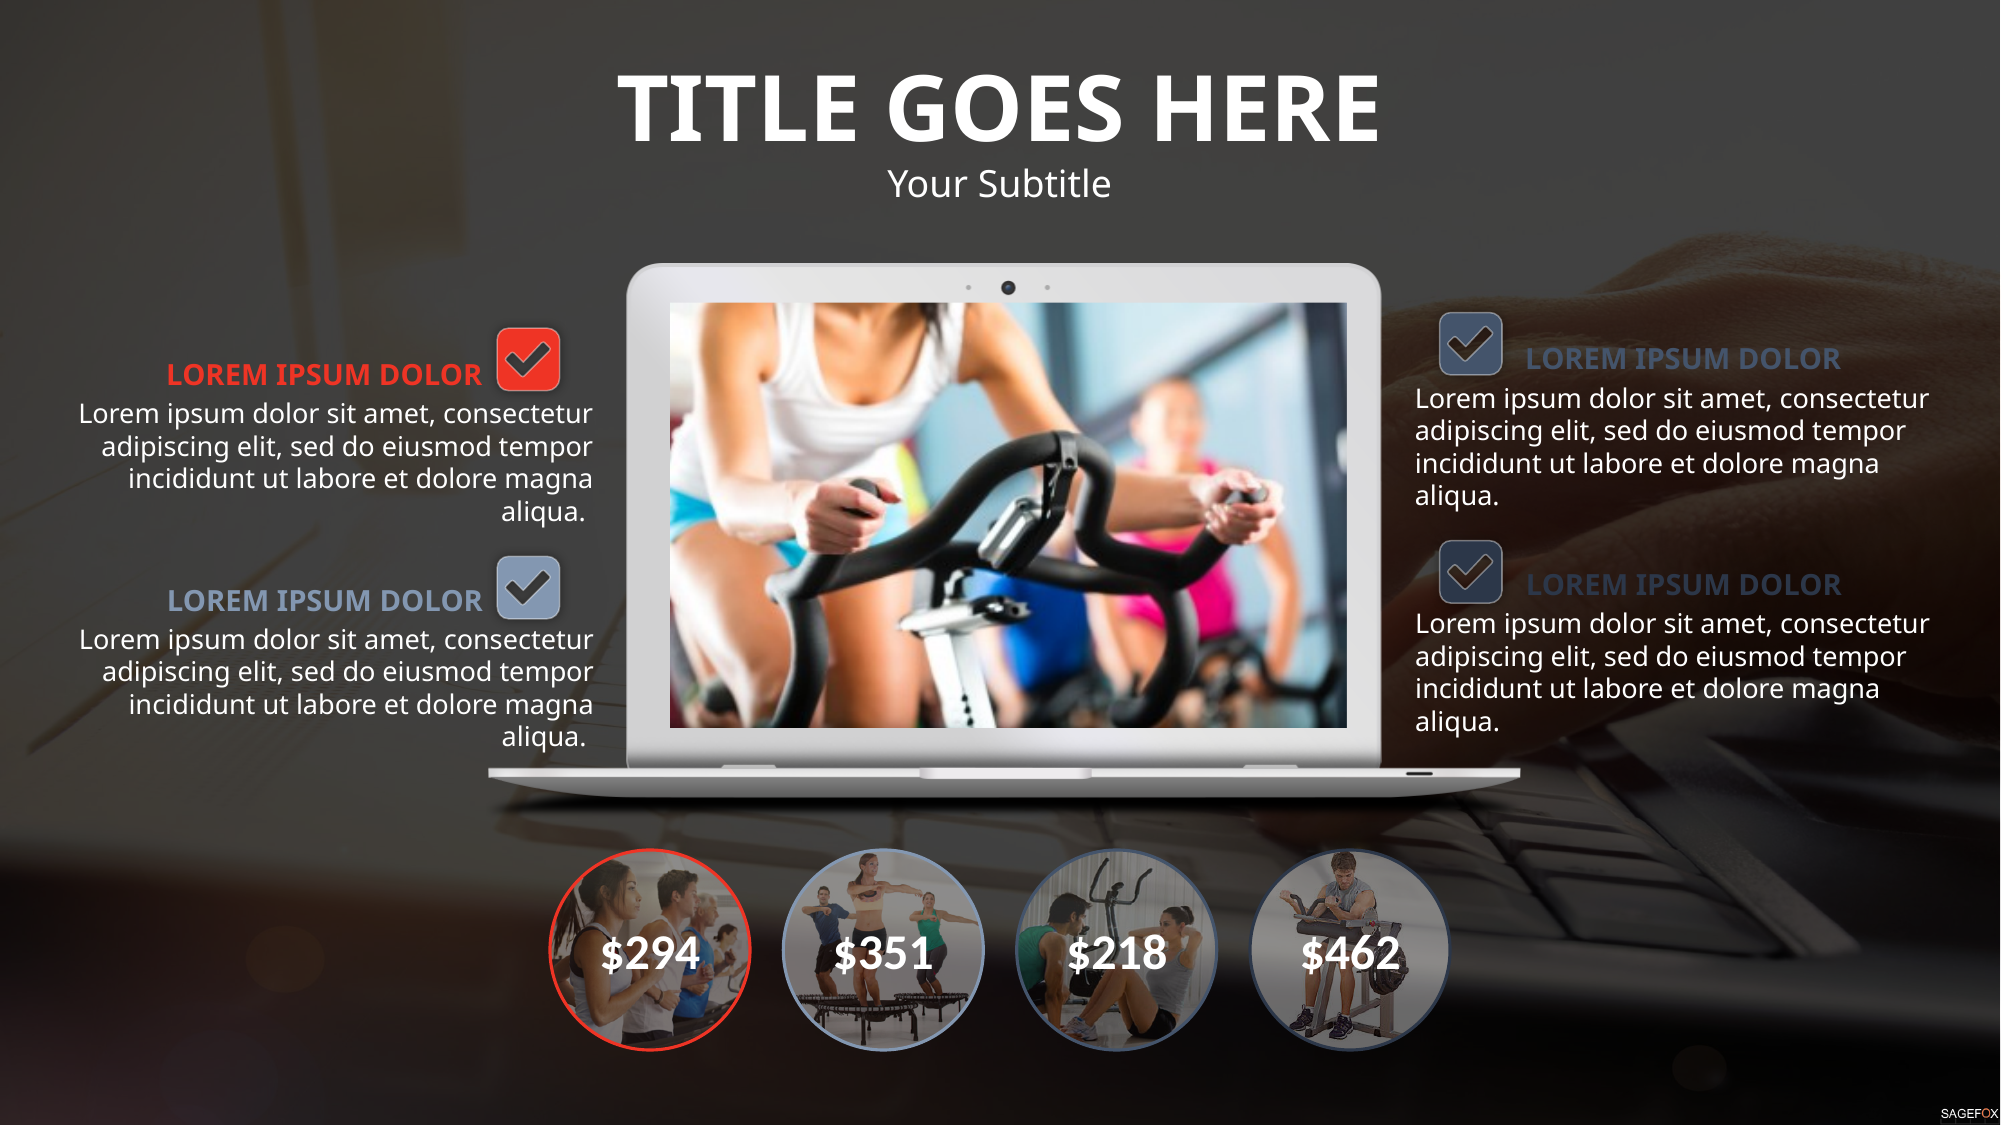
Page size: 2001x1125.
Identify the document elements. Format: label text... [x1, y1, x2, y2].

text_box $294 [549, 849, 751, 1051]
text_box $218 [1016, 849, 1217, 1051]
text_box LOREM IPSUM DOLOR Lorem ipsum dolor sit amet, consectetur adipiscing elit, sed do eiusmod tempor incididunt ut labore et dolore magna aliqua. [1522, 333, 1967, 519]
text_box $462 [1250, 849, 1451, 1051]
text_box TITLE GOES HERE Your Subtitle [548, 42, 1452, 212]
text_box LOREM IPSUM DOLOR Lorem ipsum dolor sit amet, consectetur adipiscing elit, sed do eiusmod tempor incididunt ut labore et dolore magna aliqua. [41, 574, 486, 760]
picture [0, 0, 2001, 1125]
text_box LOREM IPSUM DOLOR Lorem ipsum dolor sit amet, consectetur adipiscing elit, sed do eiusmod tempor incididunt ut labore et dolore magna aliqua. [1522, 558, 1968, 744]
text_box $351 [783, 849, 984, 1051]
text_box LOREM IPSUM DOLOR Lorem ipsum dolor sit amet, consectetur adipiscing elit, sed do eiusmod tempor incididunt ut labore et dolore magna aliqua. [41, 349, 486, 535]
